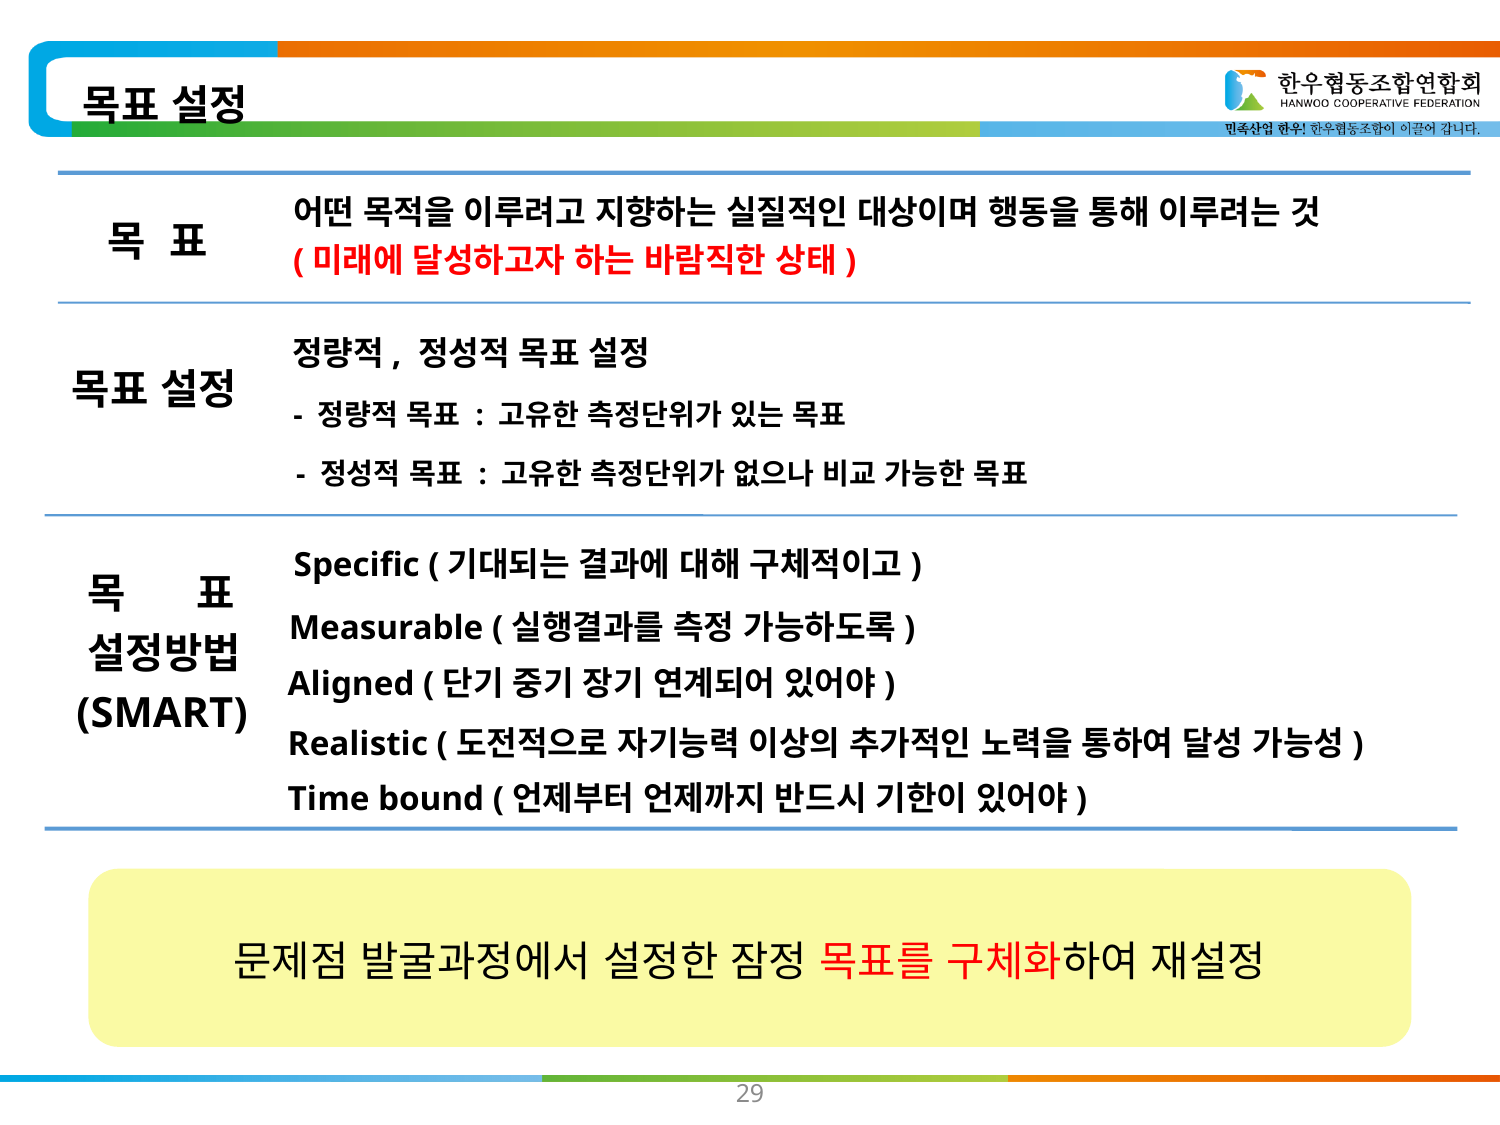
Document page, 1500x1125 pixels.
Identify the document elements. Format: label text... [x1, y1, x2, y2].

picture [106, 1075, 1500, 1082]
picture [28, 126, 40, 137]
picture [28, 41, 43, 53]
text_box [44, 172, 1471, 829]
picture [72, 41, 1500, 137]
text_box 문제점 발굴과정에서 설정한 잠정 목표를 구체화하여 재설정 [88, 868, 1412, 1047]
text_box 목표 설정 [48, 21, 264, 136]
